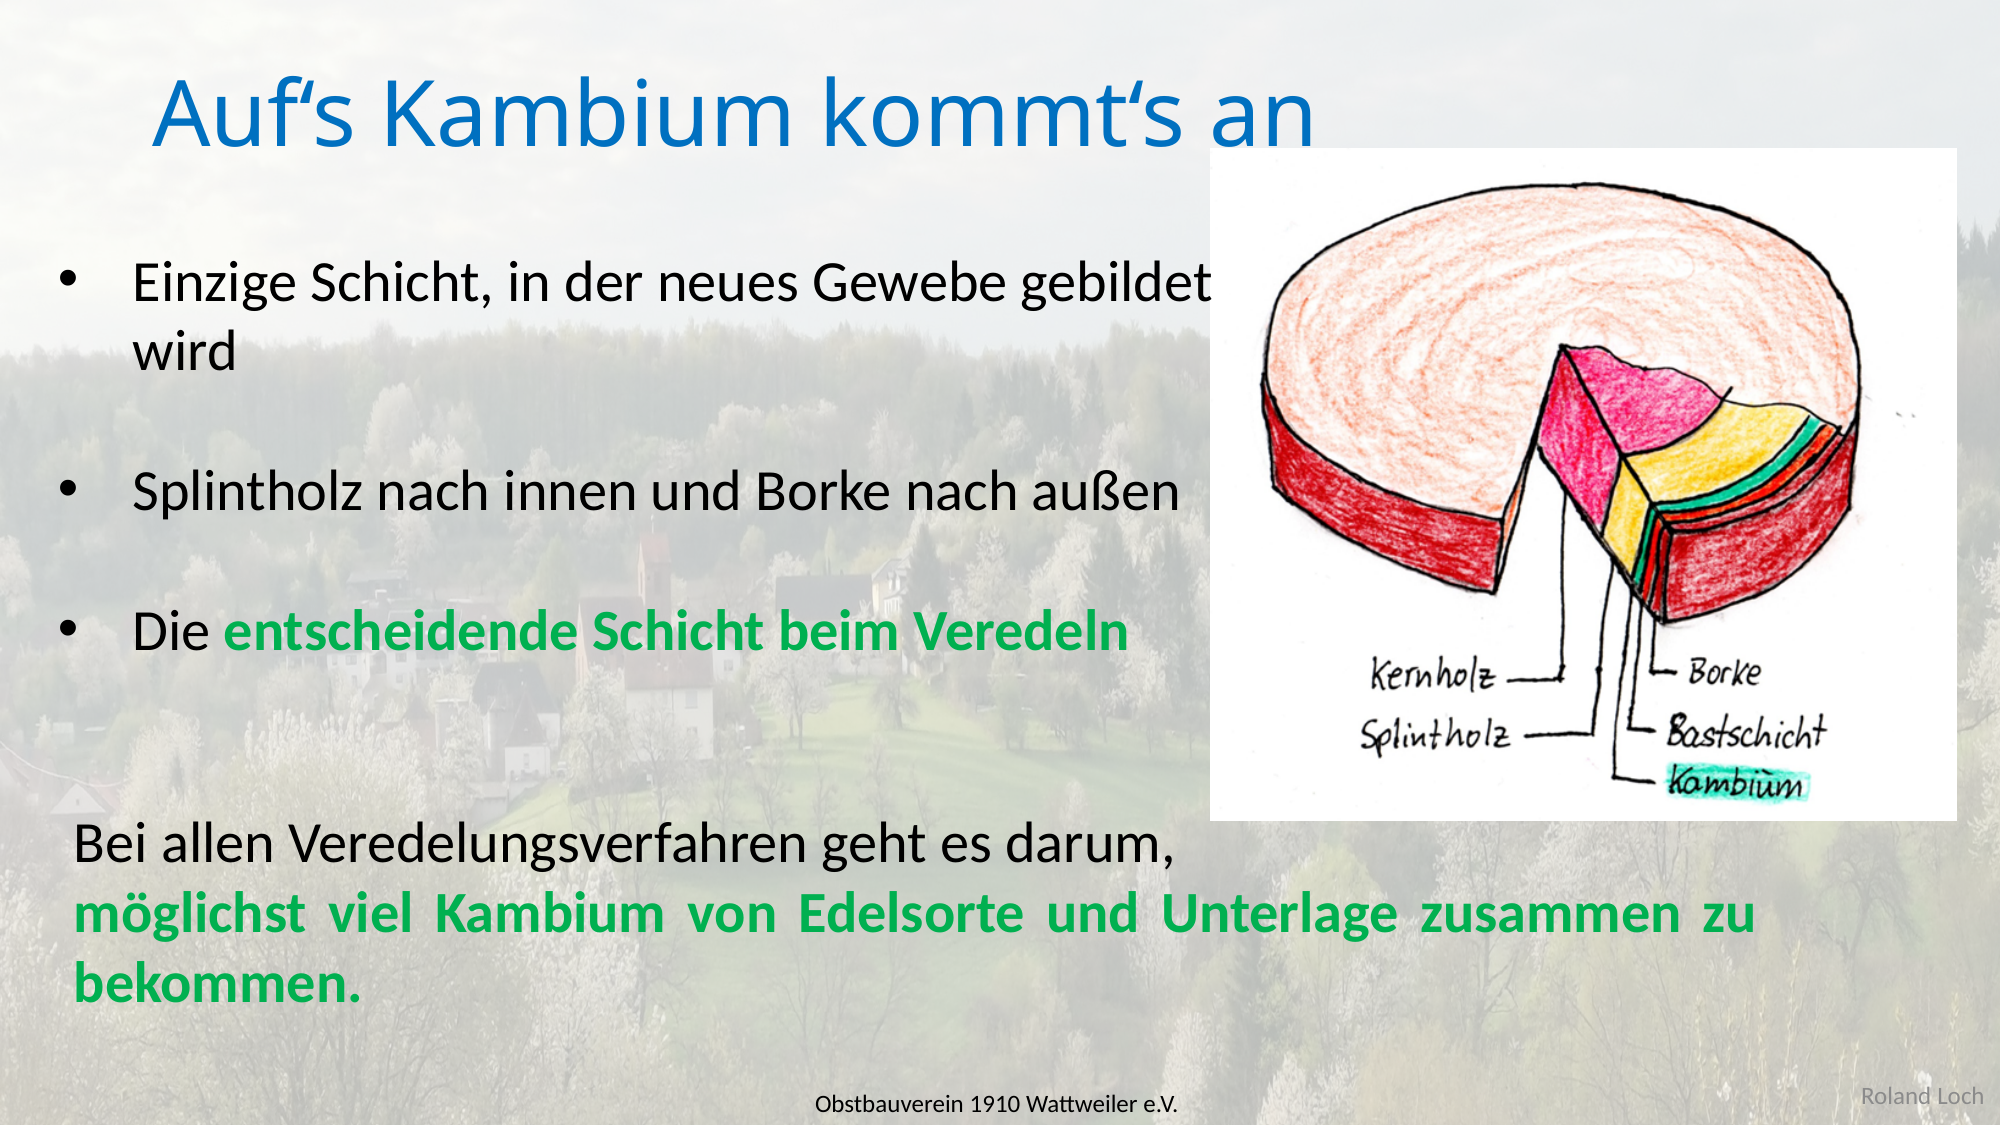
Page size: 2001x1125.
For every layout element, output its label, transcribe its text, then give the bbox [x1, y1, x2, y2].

footer Obstbauverein 1910 Wattweiler e.V. [624, 1072, 1375, 1125]
text_box Bei allen Veredelungsverfahren geht es darum, möglichst viel Kambium von Edelsorte und Unterlage zusammen zu bekommen. [59, 796, 1773, 1022]
title Auf‘s Kambium kommt‘s an [137, 59, 1863, 235]
text_box Einzige Schicht, in der neues Gewebe gebildet wird Splintholz nach innen und Borke nach außen Die entscheidende Schicht beim Veredeln [43, 235, 1210, 670]
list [1210, 148, 1957, 821]
slide_number Roland Loch [1550, 1065, 2000, 1125]
